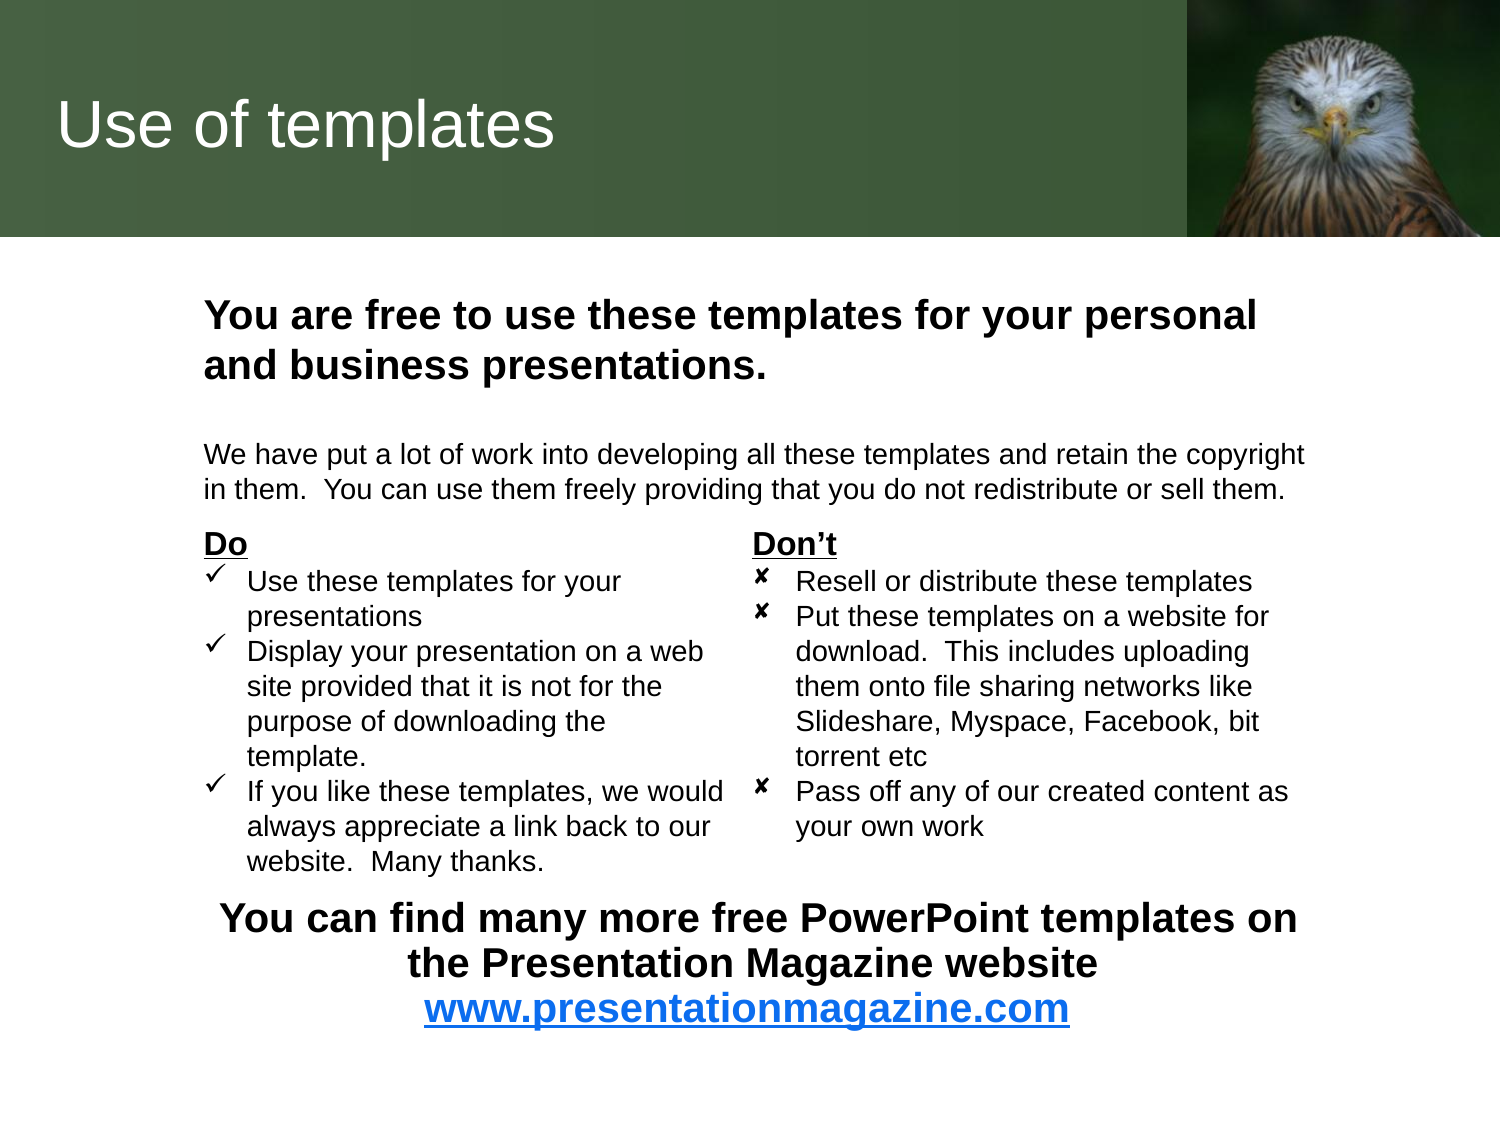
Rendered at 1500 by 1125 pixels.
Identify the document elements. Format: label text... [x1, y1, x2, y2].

text_box You can find many more free PowerPoint templates on the Presentation Magazine website www.presentationmagazine.com [171, 889, 1347, 1040]
text_box You are free to use these templates for your personal and business presentations. [188, 280, 1329, 396]
text_box [88, 208, 1436, 1083]
text_box We have put a lot of work into developing all these templates and retain the copyright in them. You can use them freely providing that you do not redistribute or sell them. [188, 427, 1325, 513]
title Use of templates [41, 45, 1164, 197]
text_box Do Use these templates for your presentations Display your presentation on a web site provided that it is not for the purpose of downloading the template. If you like these templates, we would always appreciate a link back to our website. Many thanks. [188, 515, 749, 889]
text_box Don’t Resell or distribute these templates Put these templates on a website for download. This includes uploading them onto file sharing networks like Slideshare, Myspace, Facebook, bit torrent etc Pass off any of our created content as your own work [737, 515, 1335, 850]
picture [1187, 0, 1500, 237]
